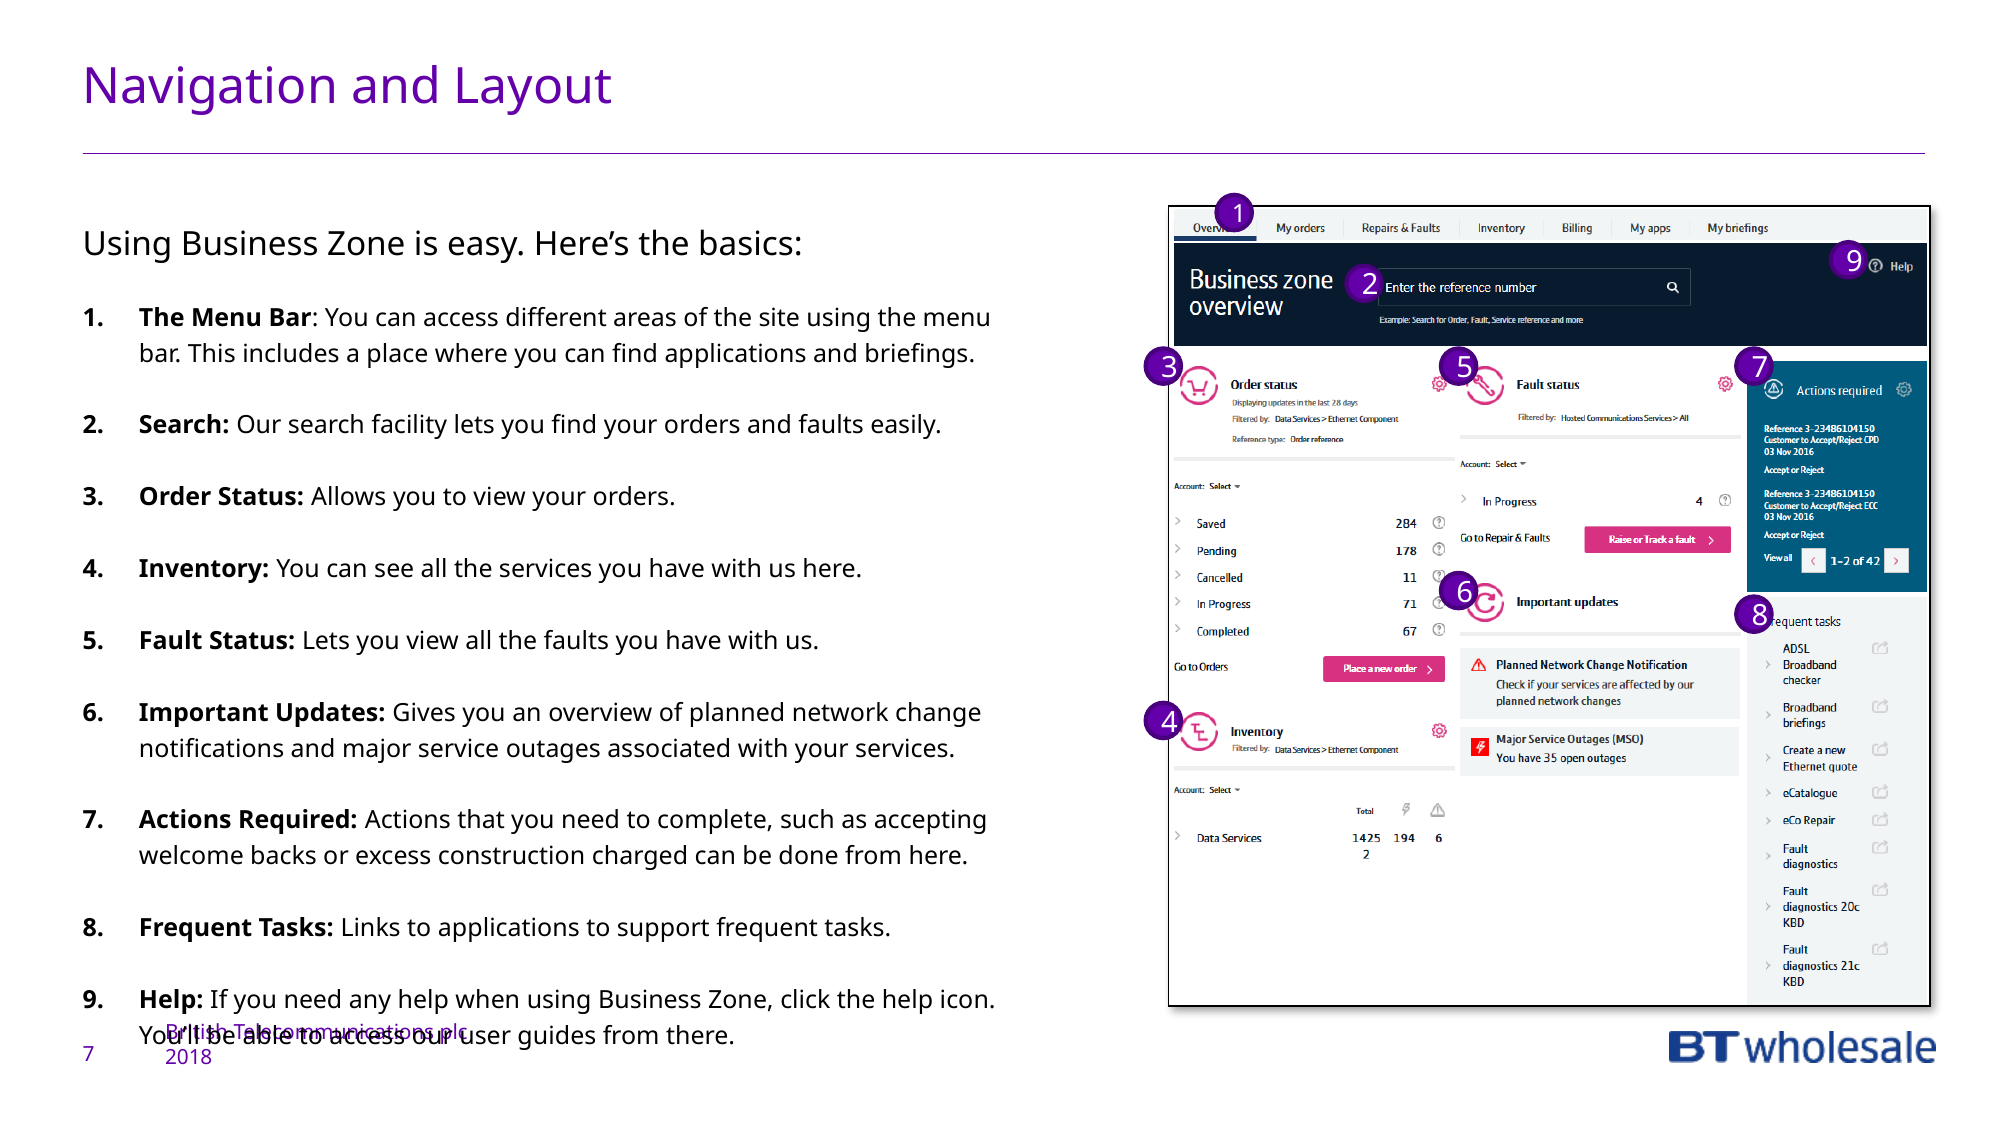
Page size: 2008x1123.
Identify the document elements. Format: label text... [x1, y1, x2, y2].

text_box 4 [1143, 700, 1163, 741]
list Using Business Zone is easy. Here’s the basics: The Menu Bar: You can access different areas of the site using the menu bar. This includes a place where you can find applications and briefings. Search: Our search facility lets you find your orders and faults easily. Order Status: Allows you to view your orders. Inventory: You can see all the services you have with us here. Fault Status: Lets you view all the faults you have with us. Important Updates: Gives you an overview of planned network change notifications and major service outages associated with your services. Actions Required: Actions that you need to complete, such as accepting welcome backs or excess construction charged can be done from here. Frequent Tasks: Links to applications to support frequent tasks. Help: If you need any help when using Business Zone, click the help icon. You’ll be able to access our user guides from there. [82, 218, 1004, 1093]
text_box 1 [1216, 192, 1253, 205]
title Navigation and Layout [82, 53, 1926, 124]
text_box 3 [1143, 346, 1163, 386]
picture [1669, 1031, 1936, 1063]
slide_number 7 [82, 1021, 142, 1069]
picture [1169, 206, 1930, 1006]
